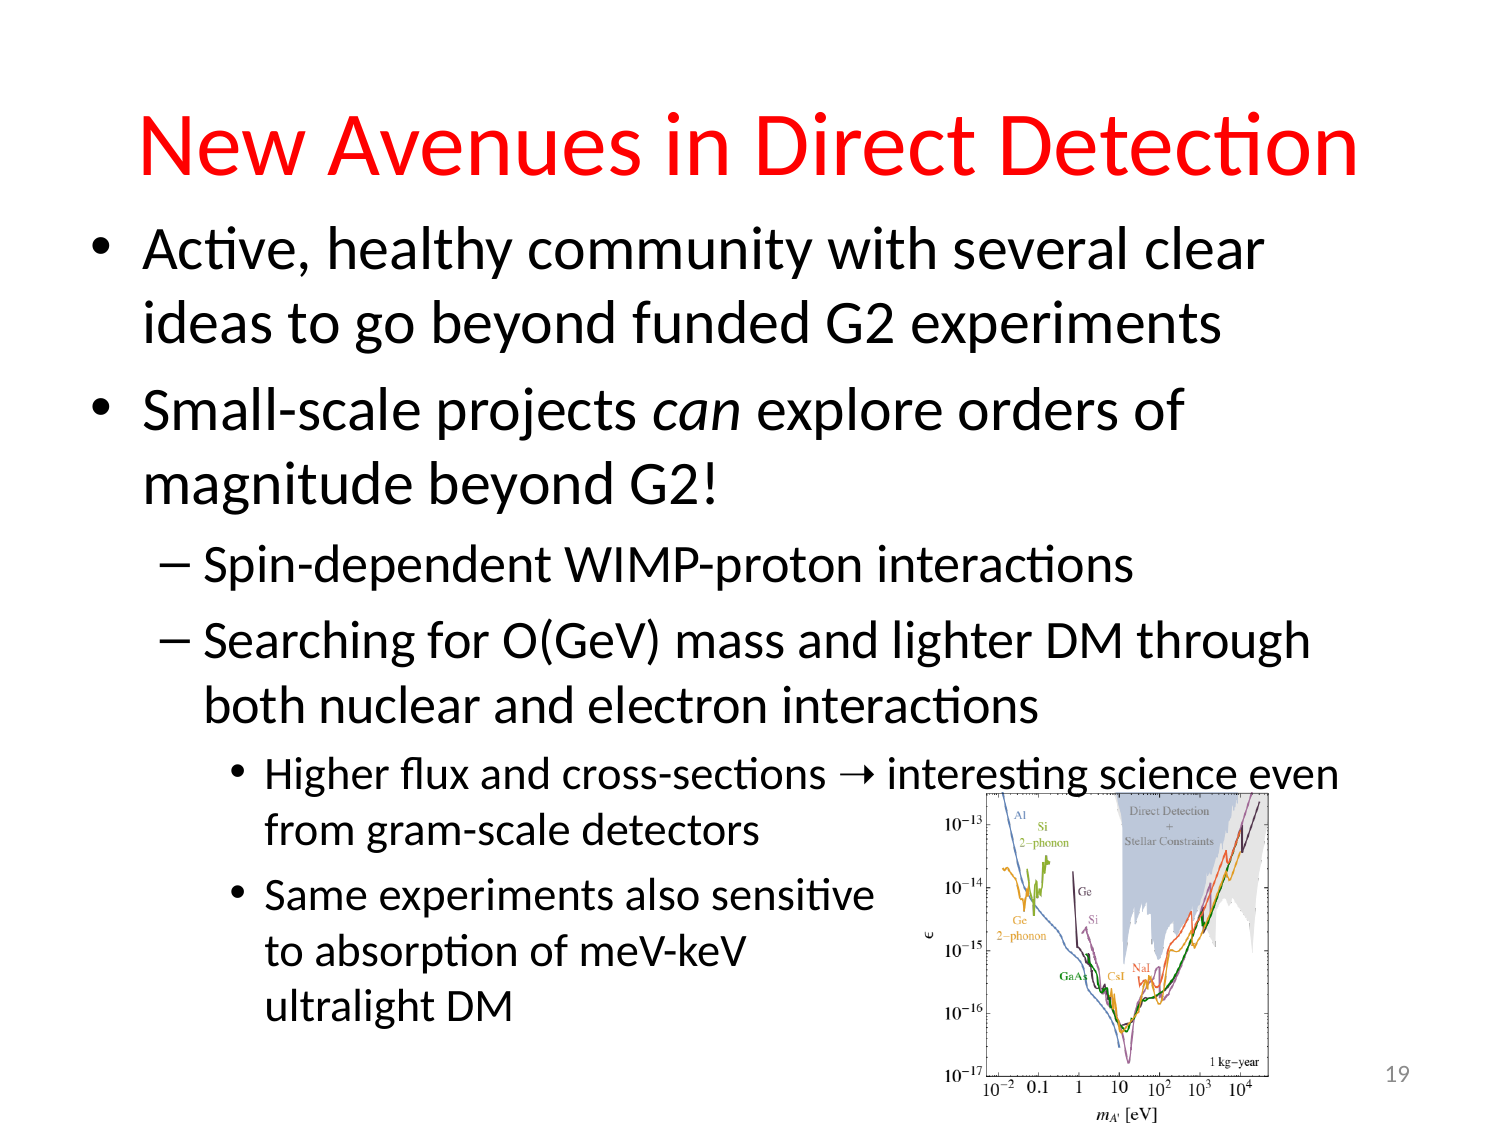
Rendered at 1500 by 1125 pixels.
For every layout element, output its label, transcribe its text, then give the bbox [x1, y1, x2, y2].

slide_number 19 [1275, 1042, 1425, 1103]
picture [918, 772, 1270, 1124]
title New Avenues in Direct Detection [75, 45, 1425, 199]
list Active, healthy community with several clear ideas to go beyond funded G2 experiments Small-scale projects can explore orders of magnitude beyond G2! Spin-dependent WIMP-proton interactions Searching for O(GeV) mass and lighter DM through both nuclear and electron interactions Higher flux and cross-sections ➝ interesting science even from gram-scale detectors Same experiments also sensitive to absorption of meV-keV ultralight DM [75, 199, 1425, 1042]
